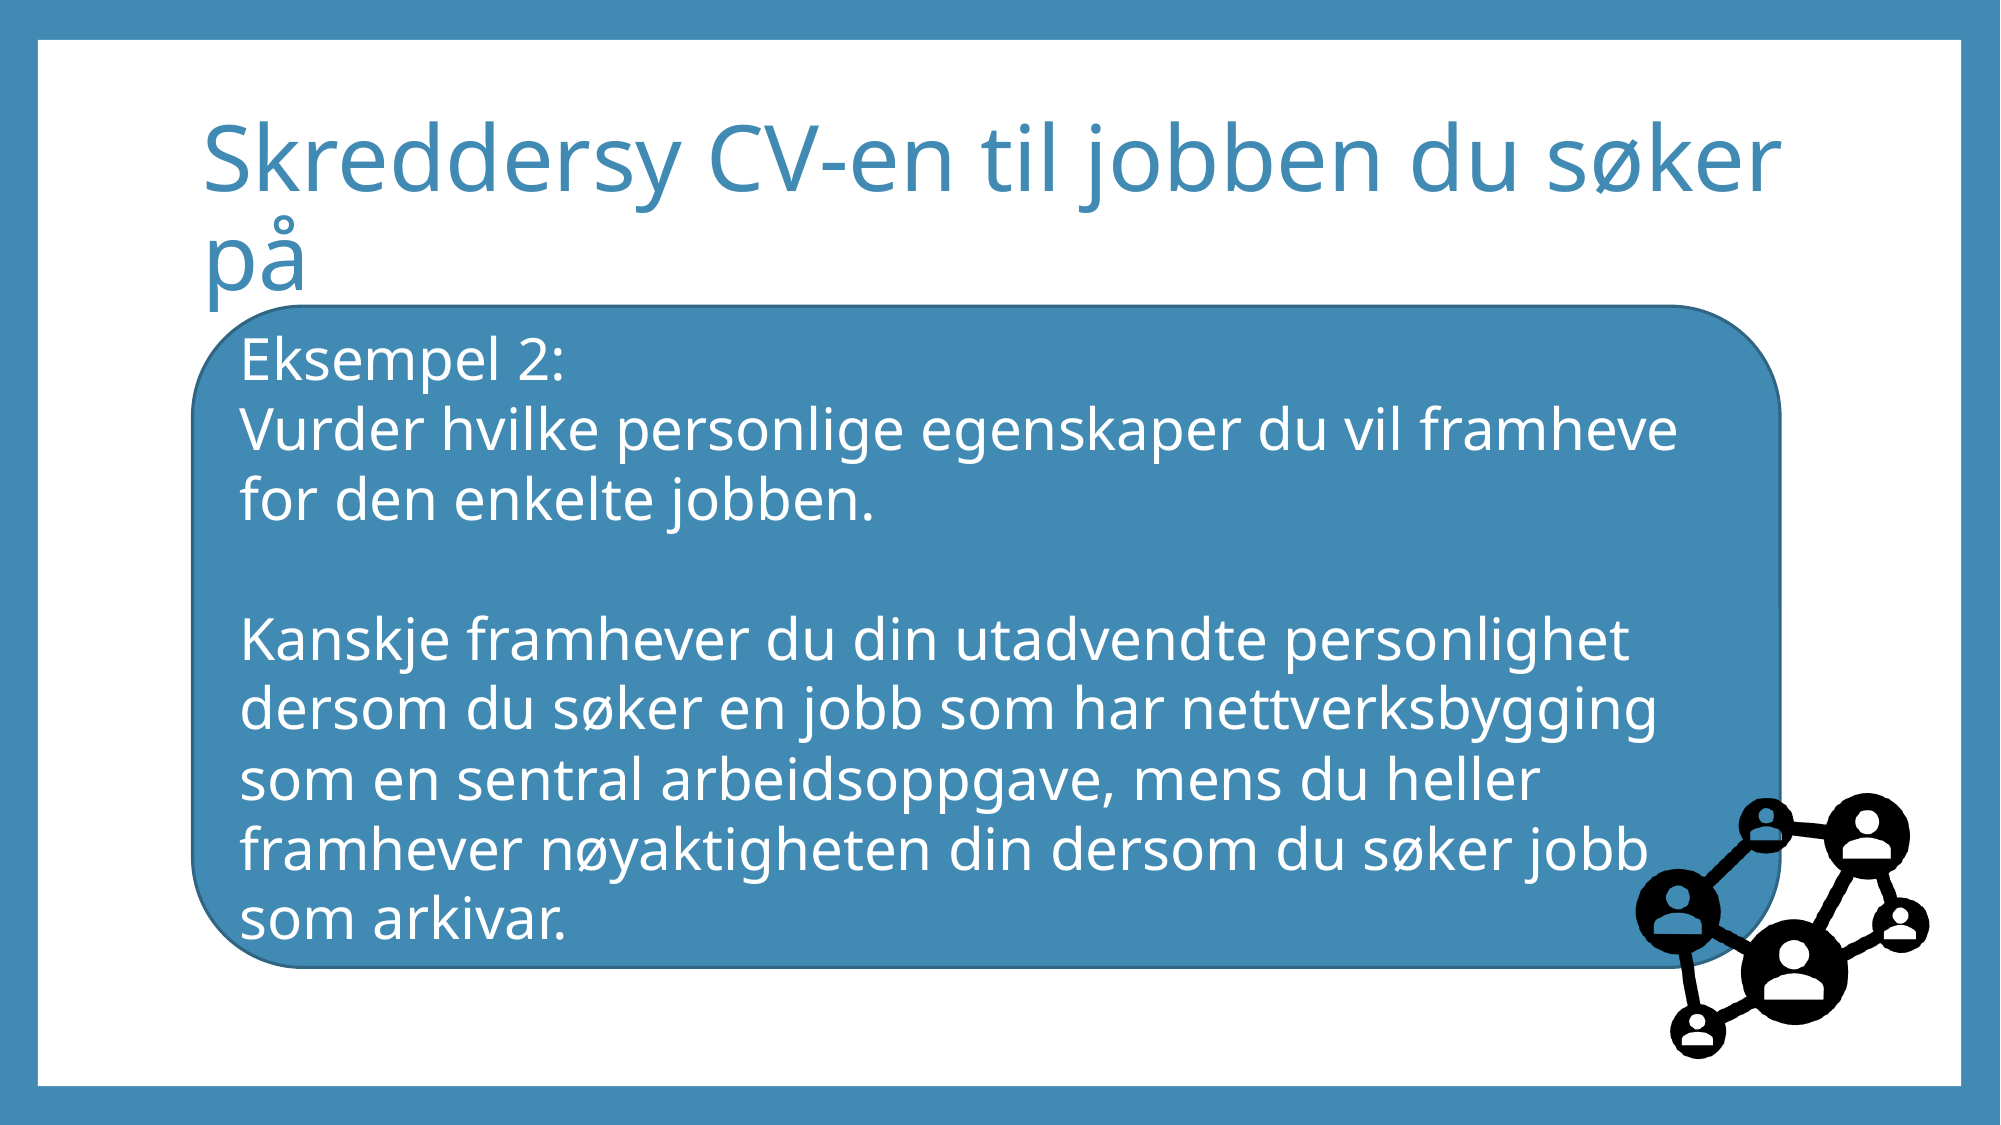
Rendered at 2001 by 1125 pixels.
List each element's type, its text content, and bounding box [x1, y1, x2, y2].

text_box Eksempel 2: Vurder hvilke personlige egenskaper du vil framheve for den enkelte jobben. Kanskje framhever du din utadvendte personlighet dersom du søker en jobb som har nettverksbygging som en sentral arbeidsoppgave, mens du heller framhever nøyaktigheten din dersom du søker jobb som arkivar. [190, 304, 1782, 969]
picture [1615, 762, 1945, 1093]
title Skreddersy CV-en til jobben du søker på [187, 99, 1808, 323]
